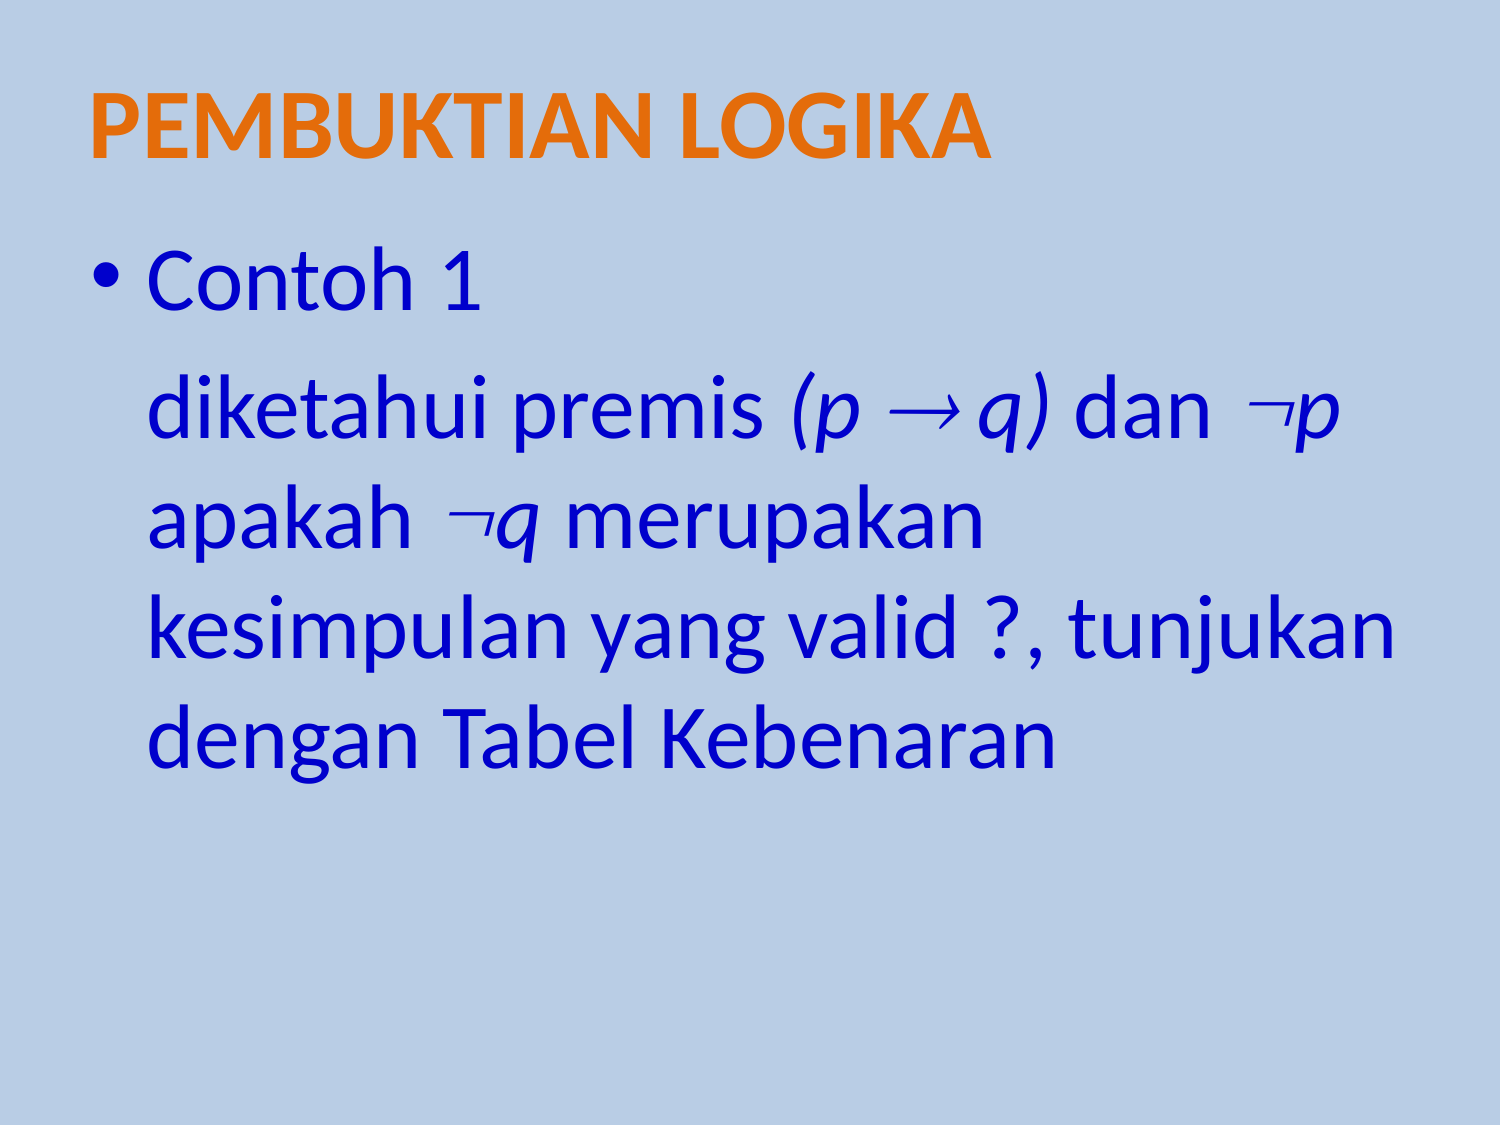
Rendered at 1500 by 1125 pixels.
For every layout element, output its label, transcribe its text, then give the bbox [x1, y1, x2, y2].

list Contoh 1 diketahui premis (p  q) dan p apakah q merupakan kesimpulan yang valid ?, tunjukan dengan Tabel Kebenaran [75, 210, 1425, 1055]
text_box Pembuktian logika [73, 51, 1009, 187]
